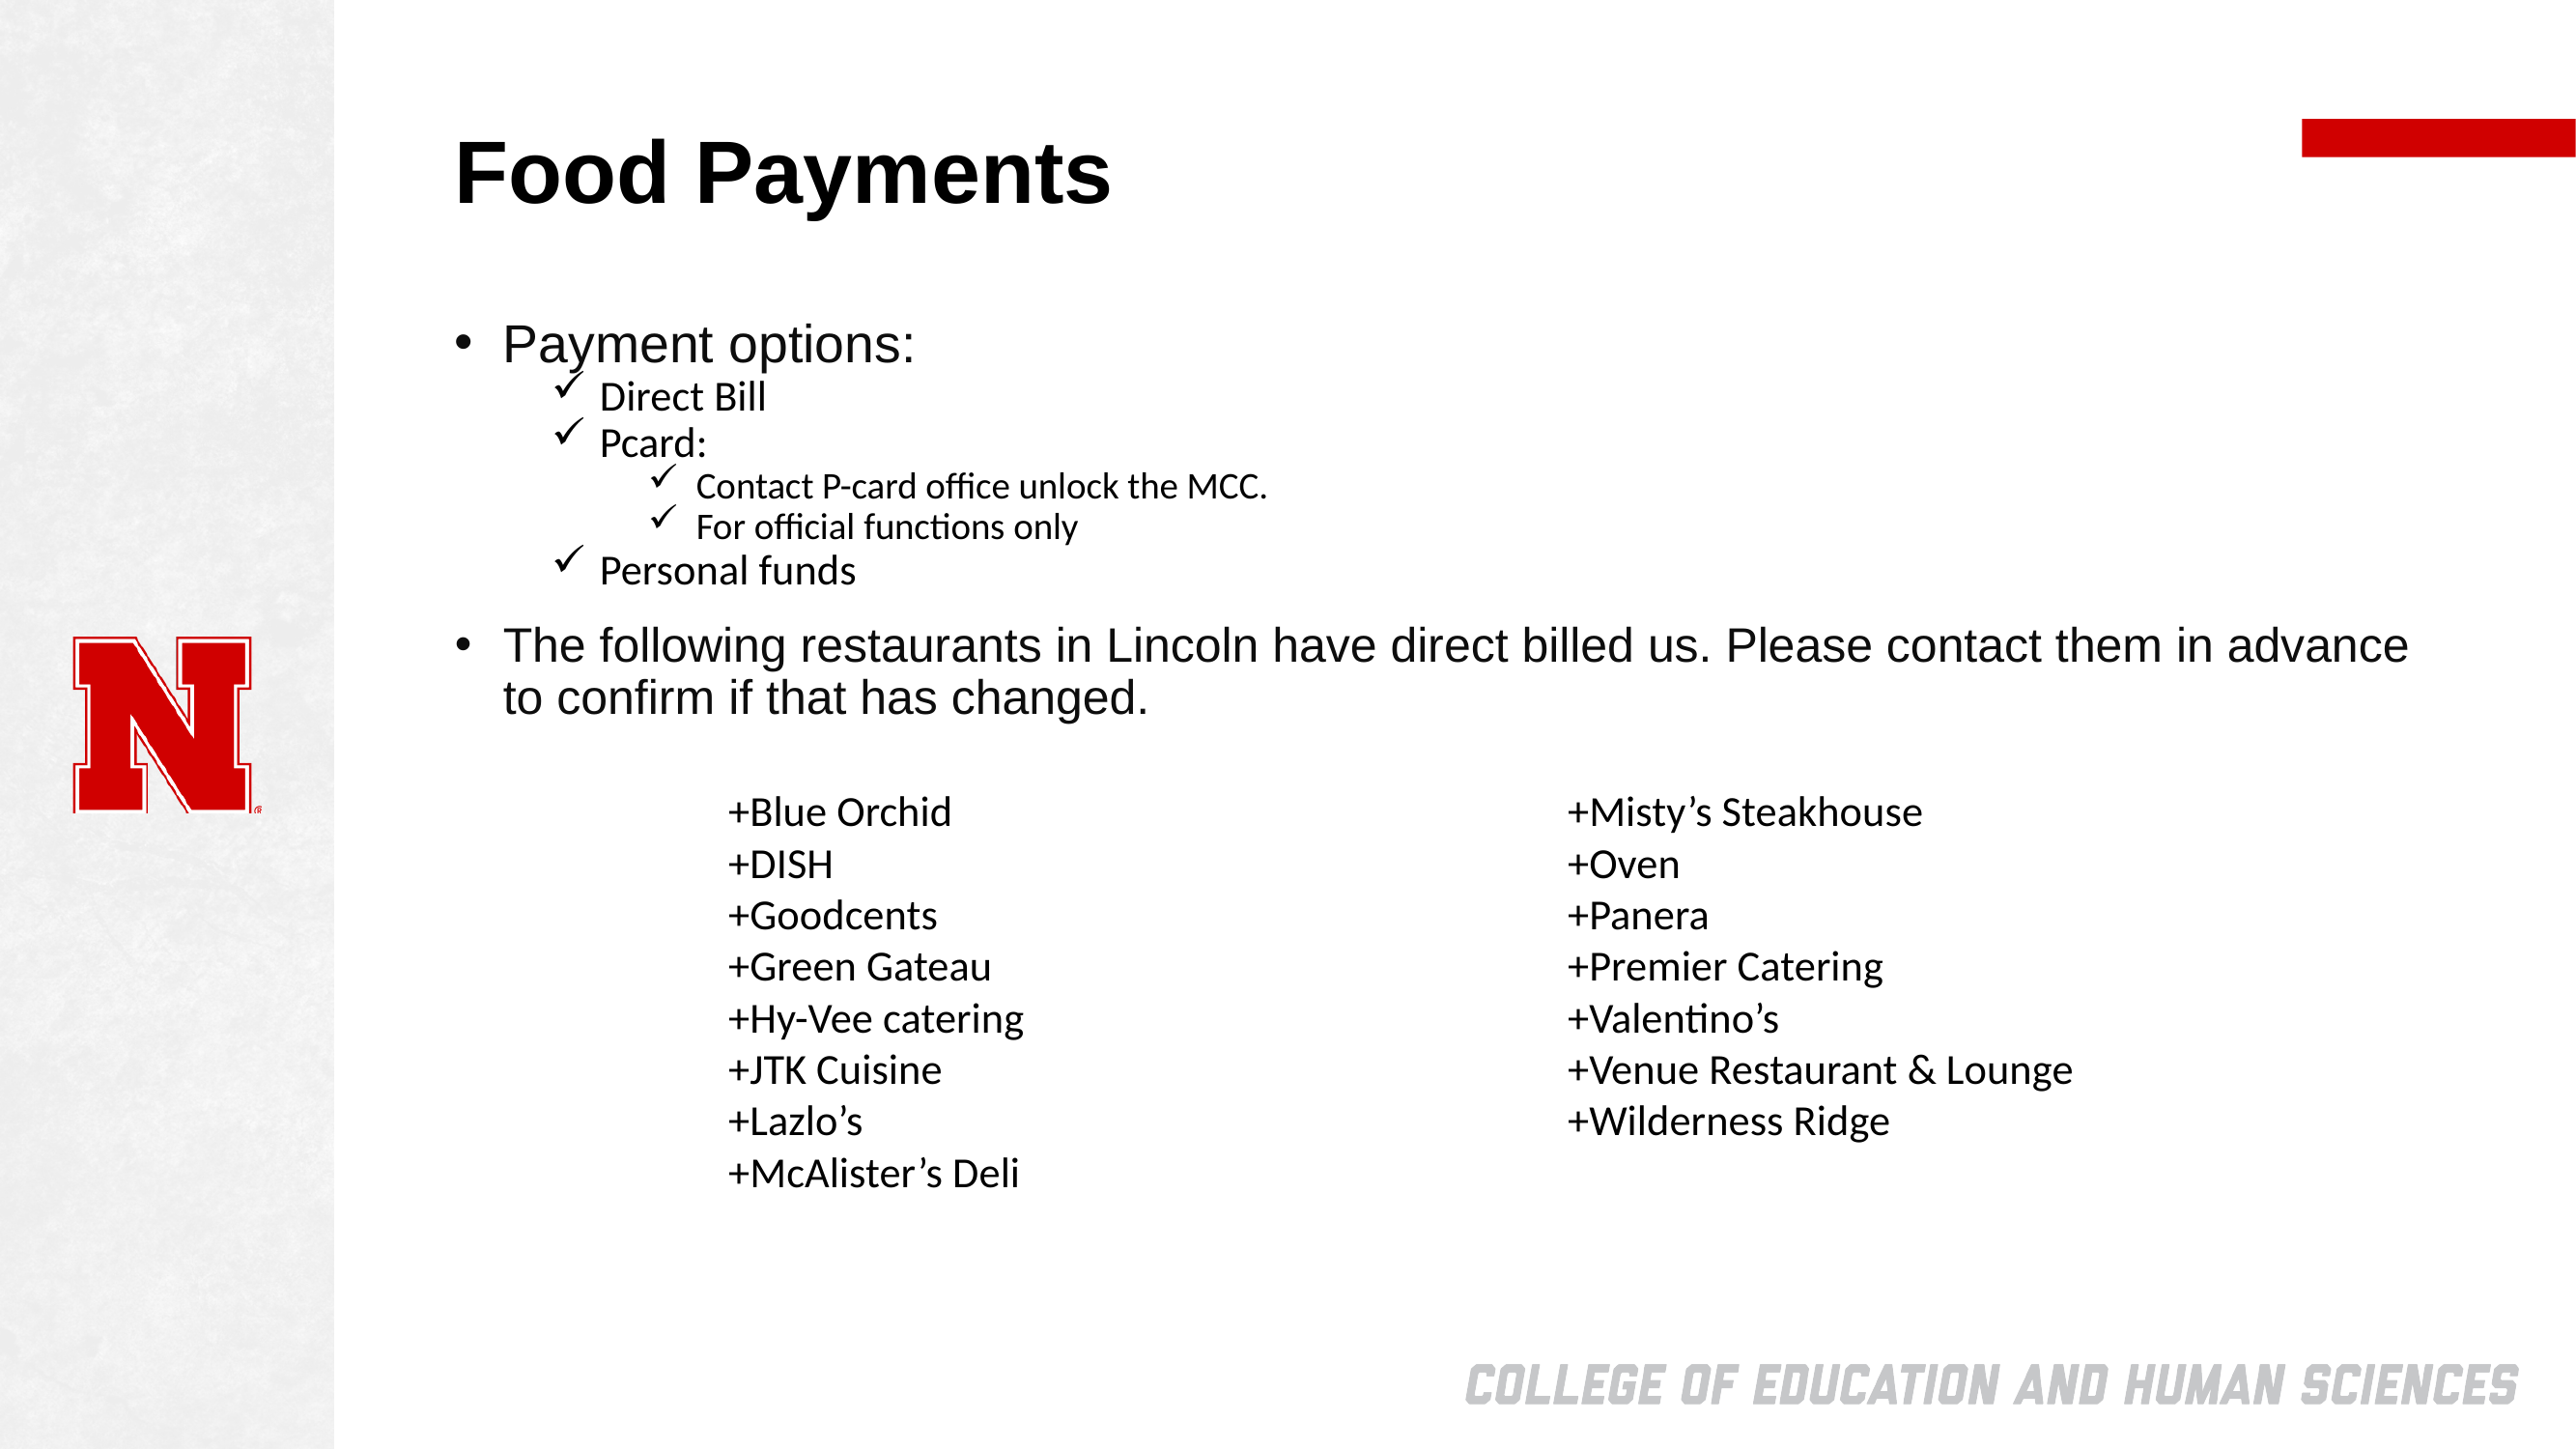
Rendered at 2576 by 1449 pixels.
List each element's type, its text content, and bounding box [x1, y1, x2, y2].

text_box +Misty’s Steakhouse +Oven +Panera +Premier Catering +Valentino’s +Venue Restaurant & Lounge +Wilderness Ridge [1553, 776, 2170, 1255]
picture [1465, 1364, 2519, 1405]
list Payment options: Direct Bill Pcard: Contact P-card office unlock the MCC. For official functions only Personal funds The following restaurants in Lincoln have direct billed us. Please contact them in advance to confirm if that has changed. [454, 316, 2450, 1236]
picture [0, 0, 334, 1449]
text_box +Blue Orchid +DISH +Goodcents +Green Gateau +Hy-Vee catering +JTK Cuisine +Lazlo’s +McAlister’s Deli [714, 776, 1331, 1255]
title Food Payments [454, 118, 2182, 232]
